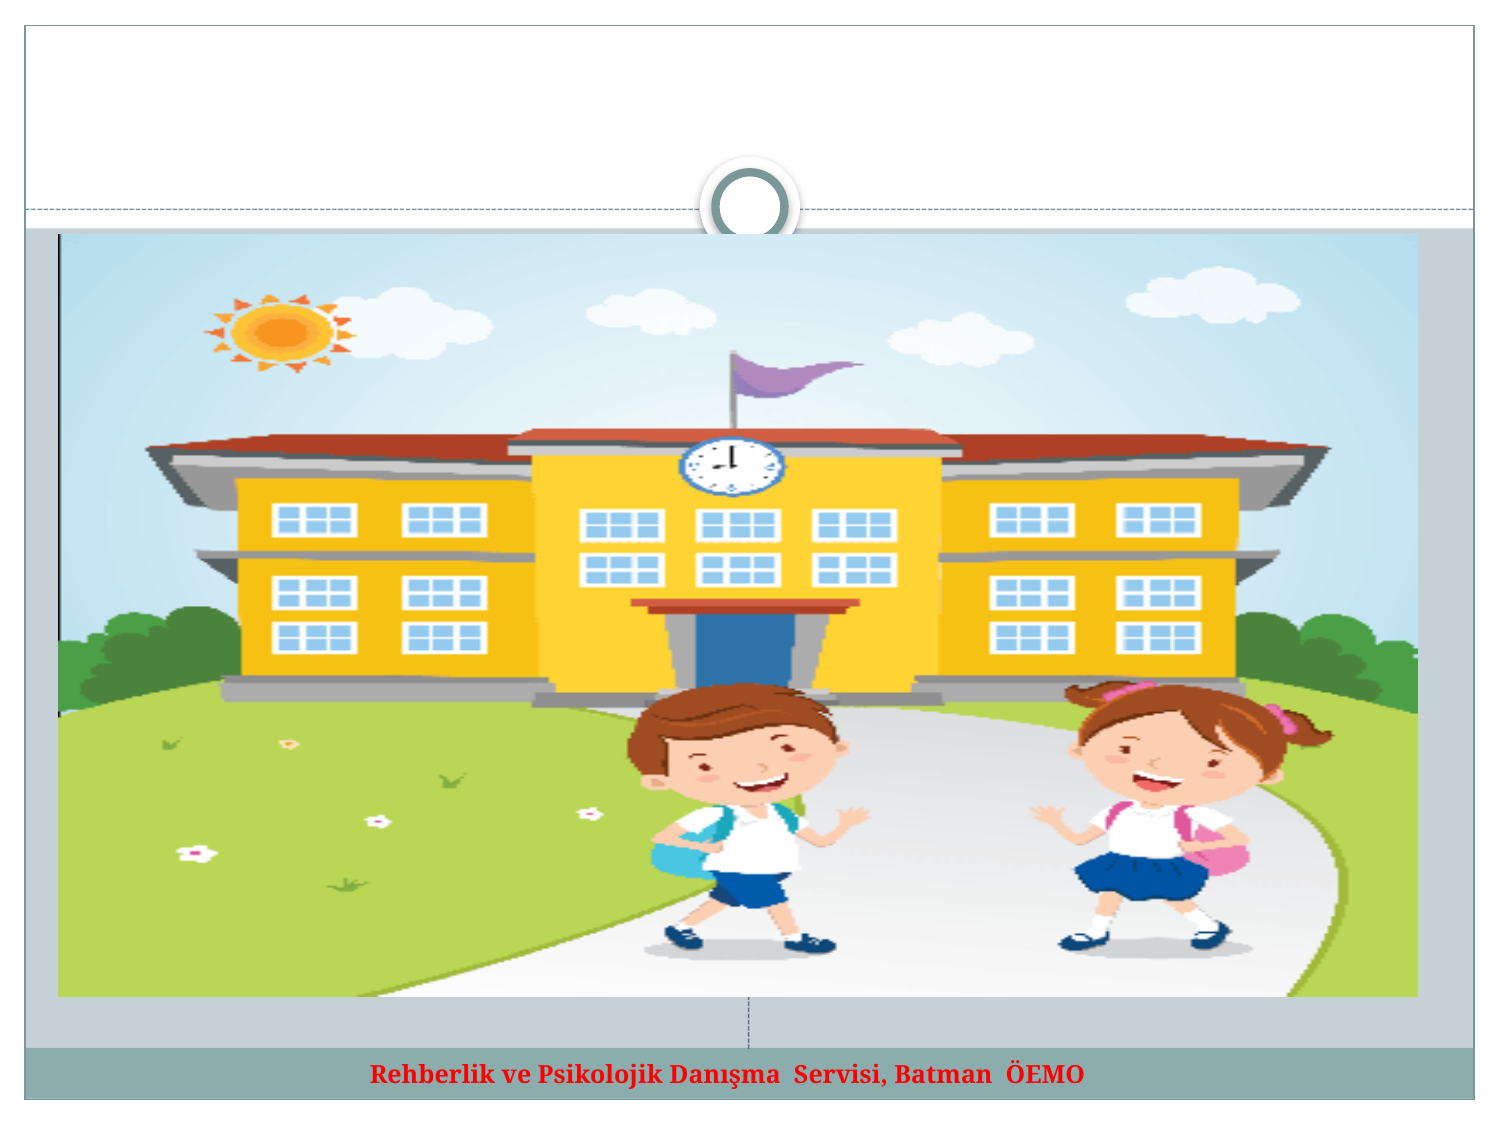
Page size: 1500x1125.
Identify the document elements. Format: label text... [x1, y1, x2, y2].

footer Rehberlik ve Psikolojik Danışma Servisi, Batman ÖEMO [50, 1051, 1407, 1112]
picture [58, 234, 1419, 997]
